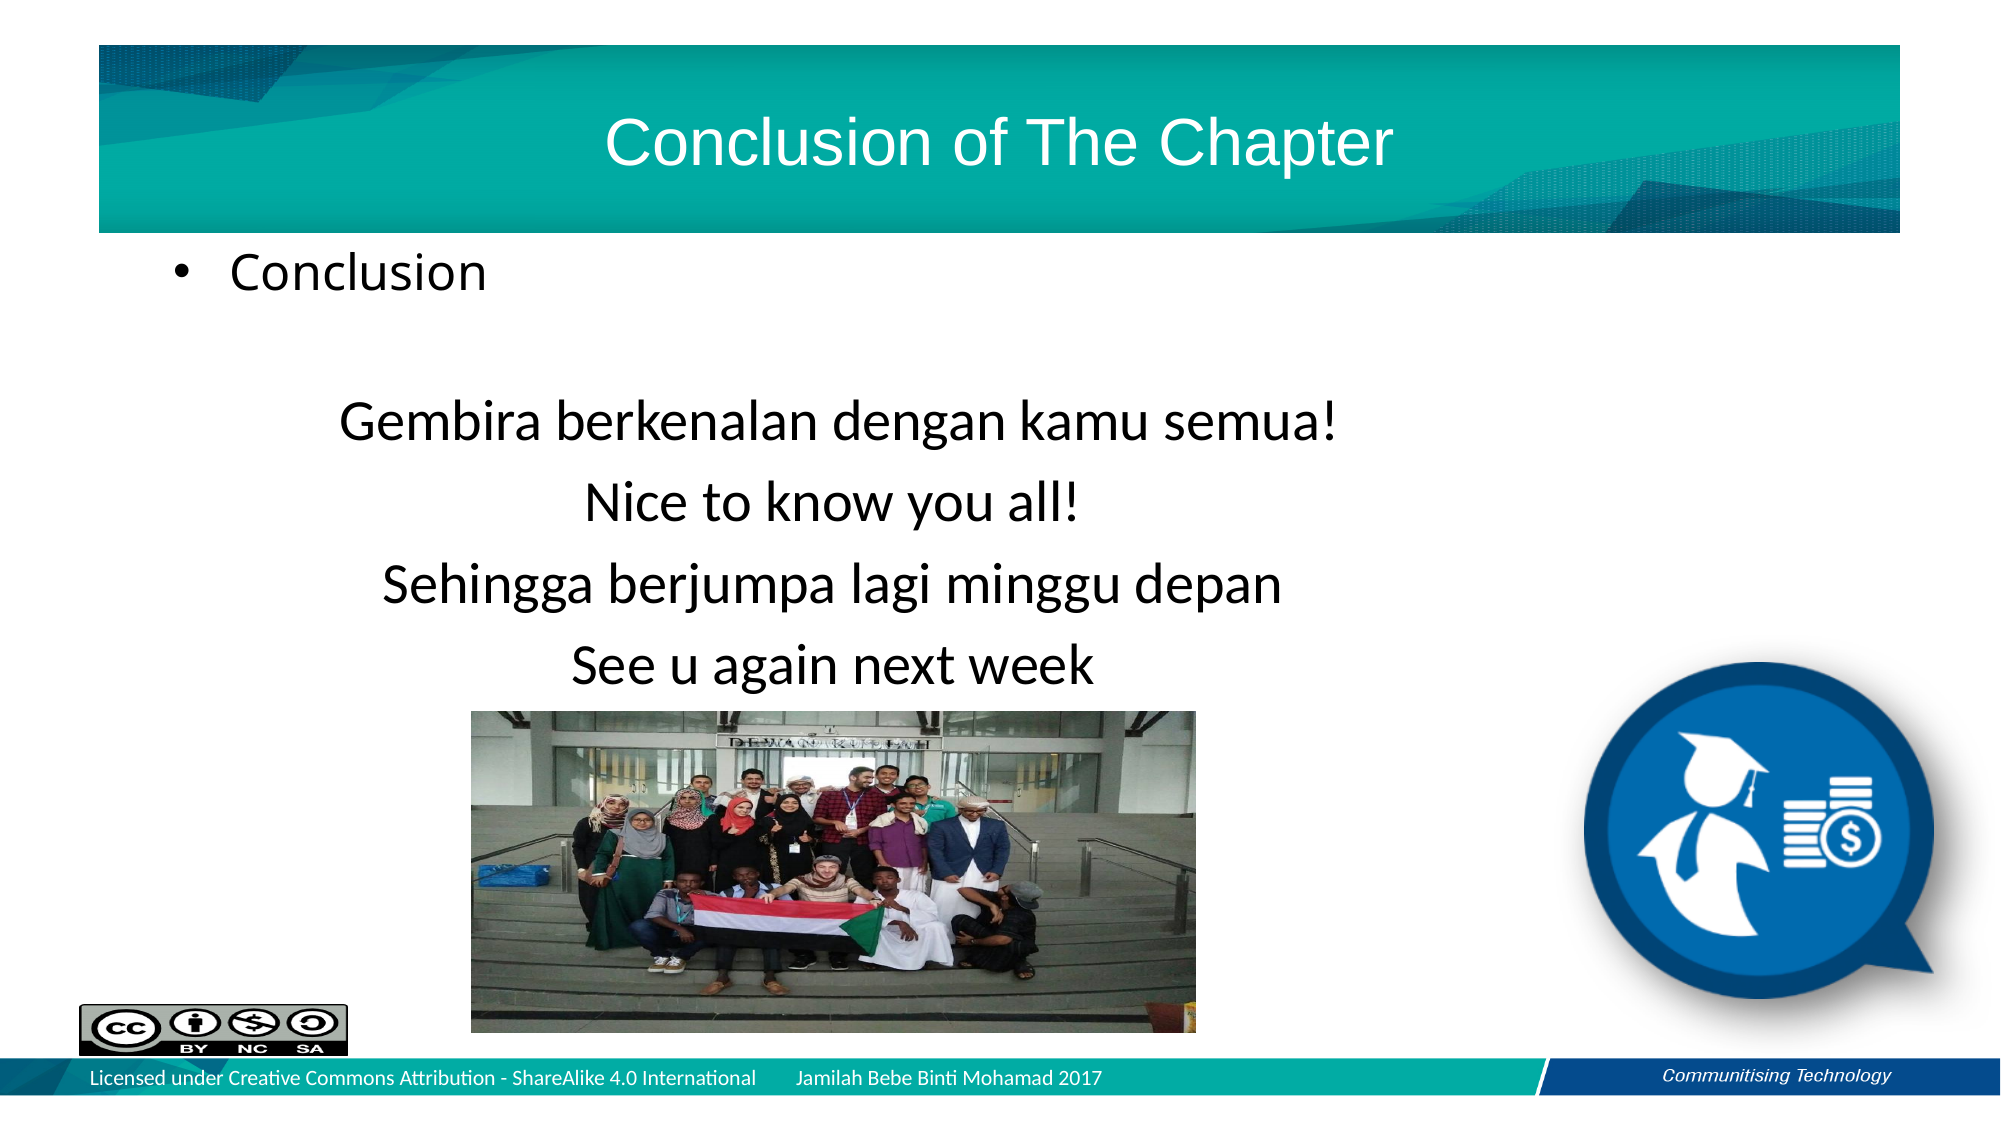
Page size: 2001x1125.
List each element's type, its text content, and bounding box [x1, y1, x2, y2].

title Conclusion of The Chapter [99, 45, 1900, 233]
picture [0, 0, 2001, 1125]
list Conclusion Gembira berkenalan dengan kamu semua! Nice to know you all! Sehingga berjumpa lagi minggu depan See u again next week [158, 232, 1509, 930]
